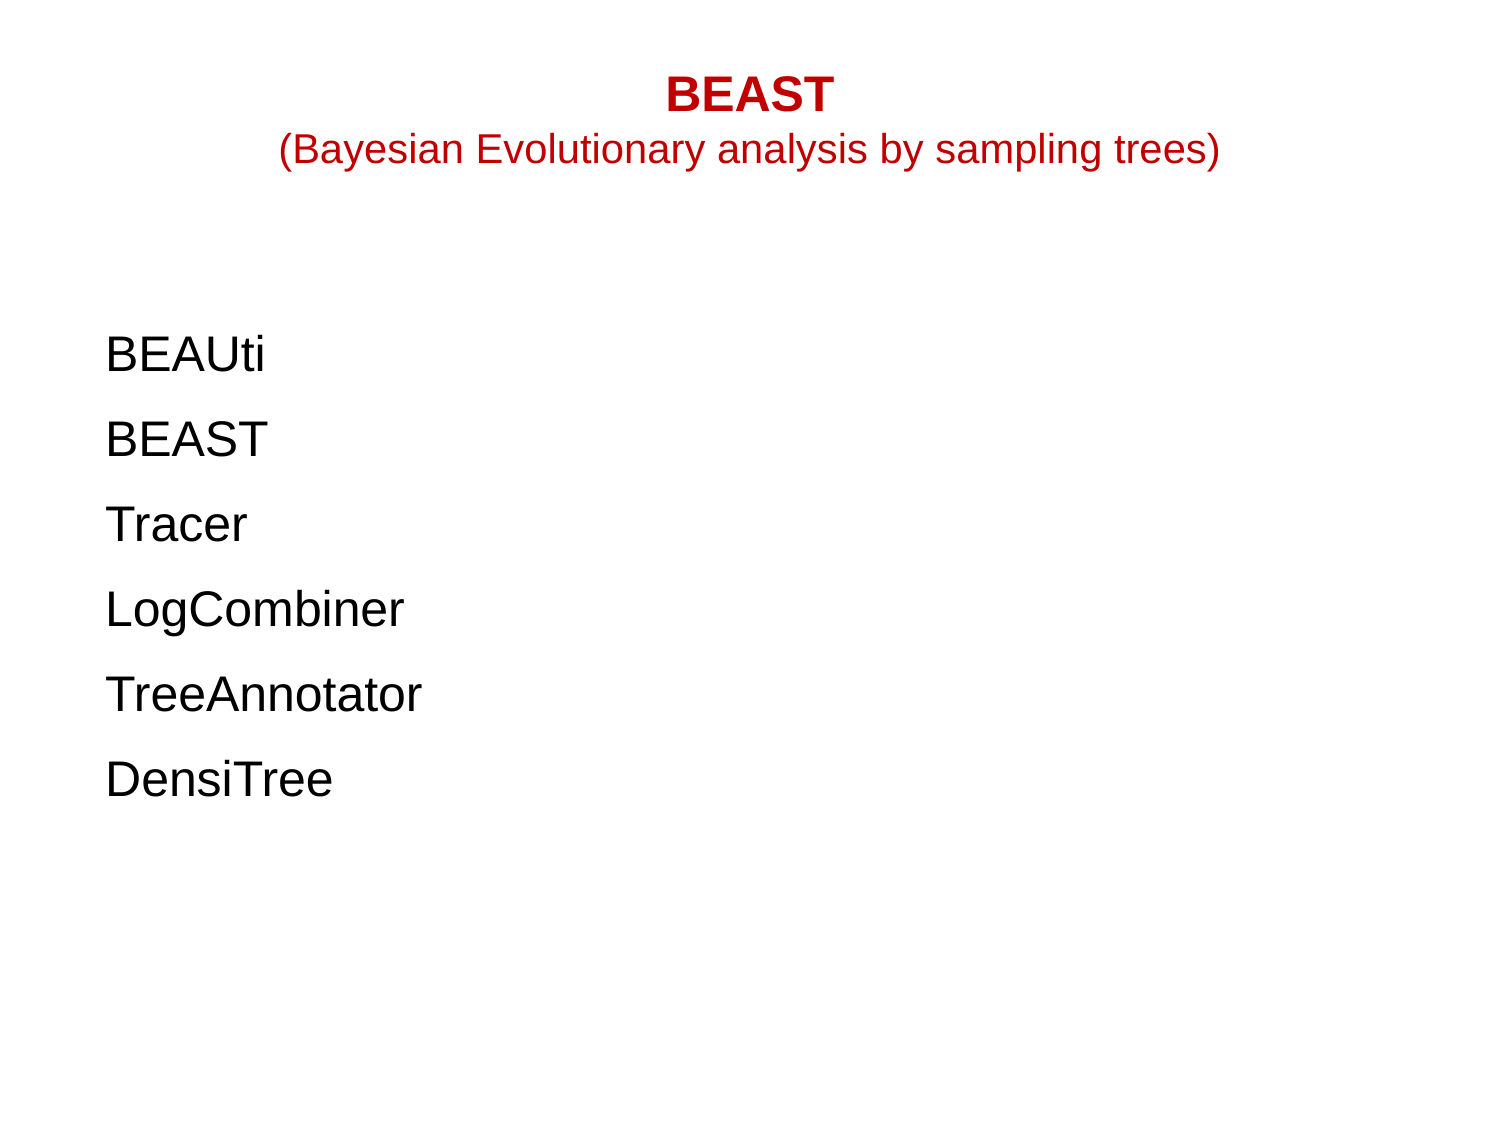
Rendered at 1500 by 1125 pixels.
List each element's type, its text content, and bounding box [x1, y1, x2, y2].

text_box BEAUti BEAST Tracer LogCombiner TreeAnnotator DensiTree [90, 314, 438, 815]
text_box BEAST (Bayesian Evolutionary analysis by sampling trees) [263, 54, 1237, 180]
